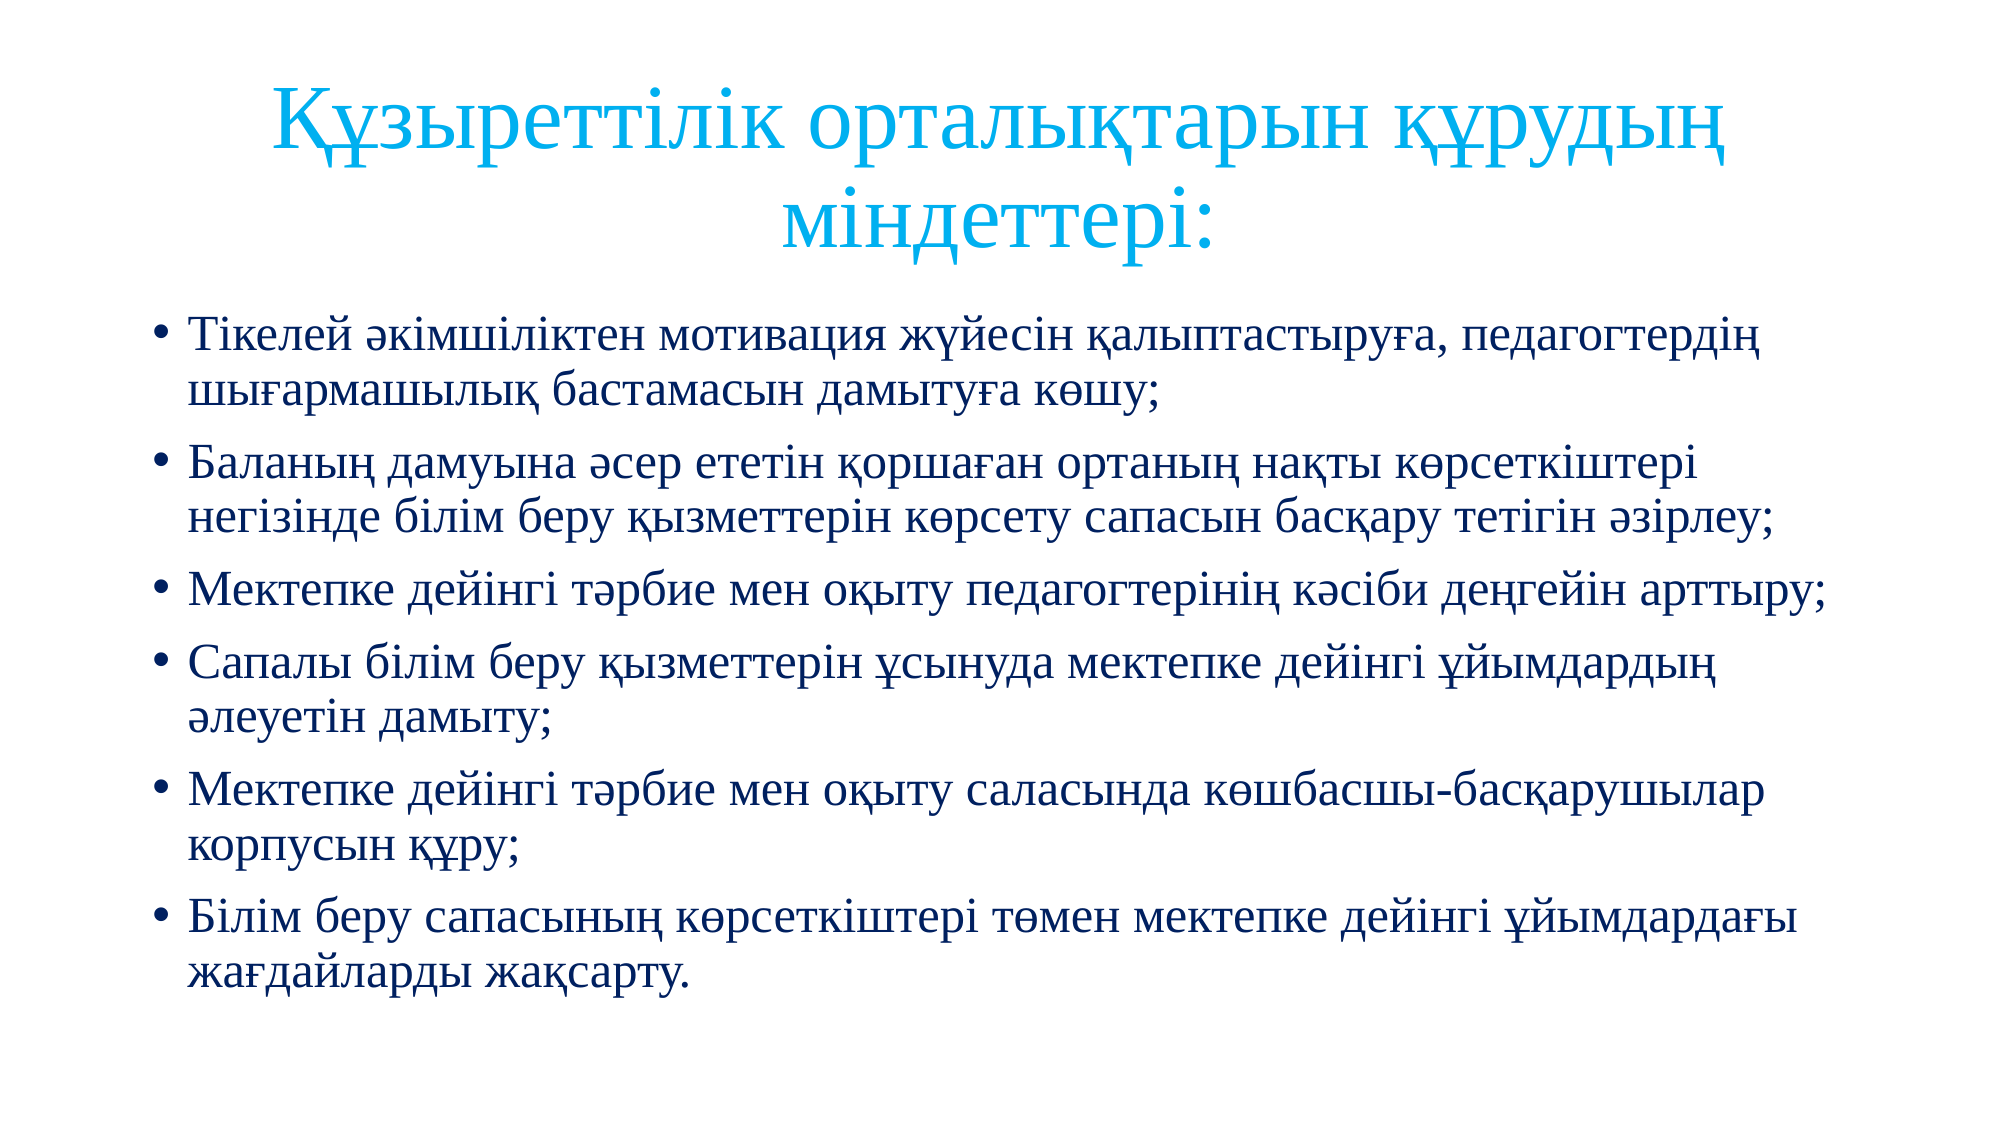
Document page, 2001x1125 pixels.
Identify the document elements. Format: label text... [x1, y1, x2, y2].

title Құзыреттілік орталықтарын құрудың міндеттері: [137, 59, 1863, 278]
list Тікелей әкімшіліктен мотивация жүйесін қалыптастыруға, педагогтердің шығармашылық бастамасын дамытуға көшу; Баланың дамуына әсер ететін қоршаған ортаның нақты көрсеткіштері негізінде білім беру қызметтерін көрсету сапасын басқару тетігін әзірлеу; Мектепке дейінгі тәрбие мен оқыту педагогтерінің кәсіби деңгейін арттыру; Сапалы білім беру қызметтерін ұсынуда мектепке дейінгі ұйымдардың әлеуетін дамыту; Мектепке дейінгі тәрбие мен оқыту саласында көшбасшы-басқарушылар корпусын құру; Білім беру сапасының көрсеткіштері төмен мектепке дейінгі ұйымдардағы жағдайларды жақсарту. [137, 299, 1863, 1014]
